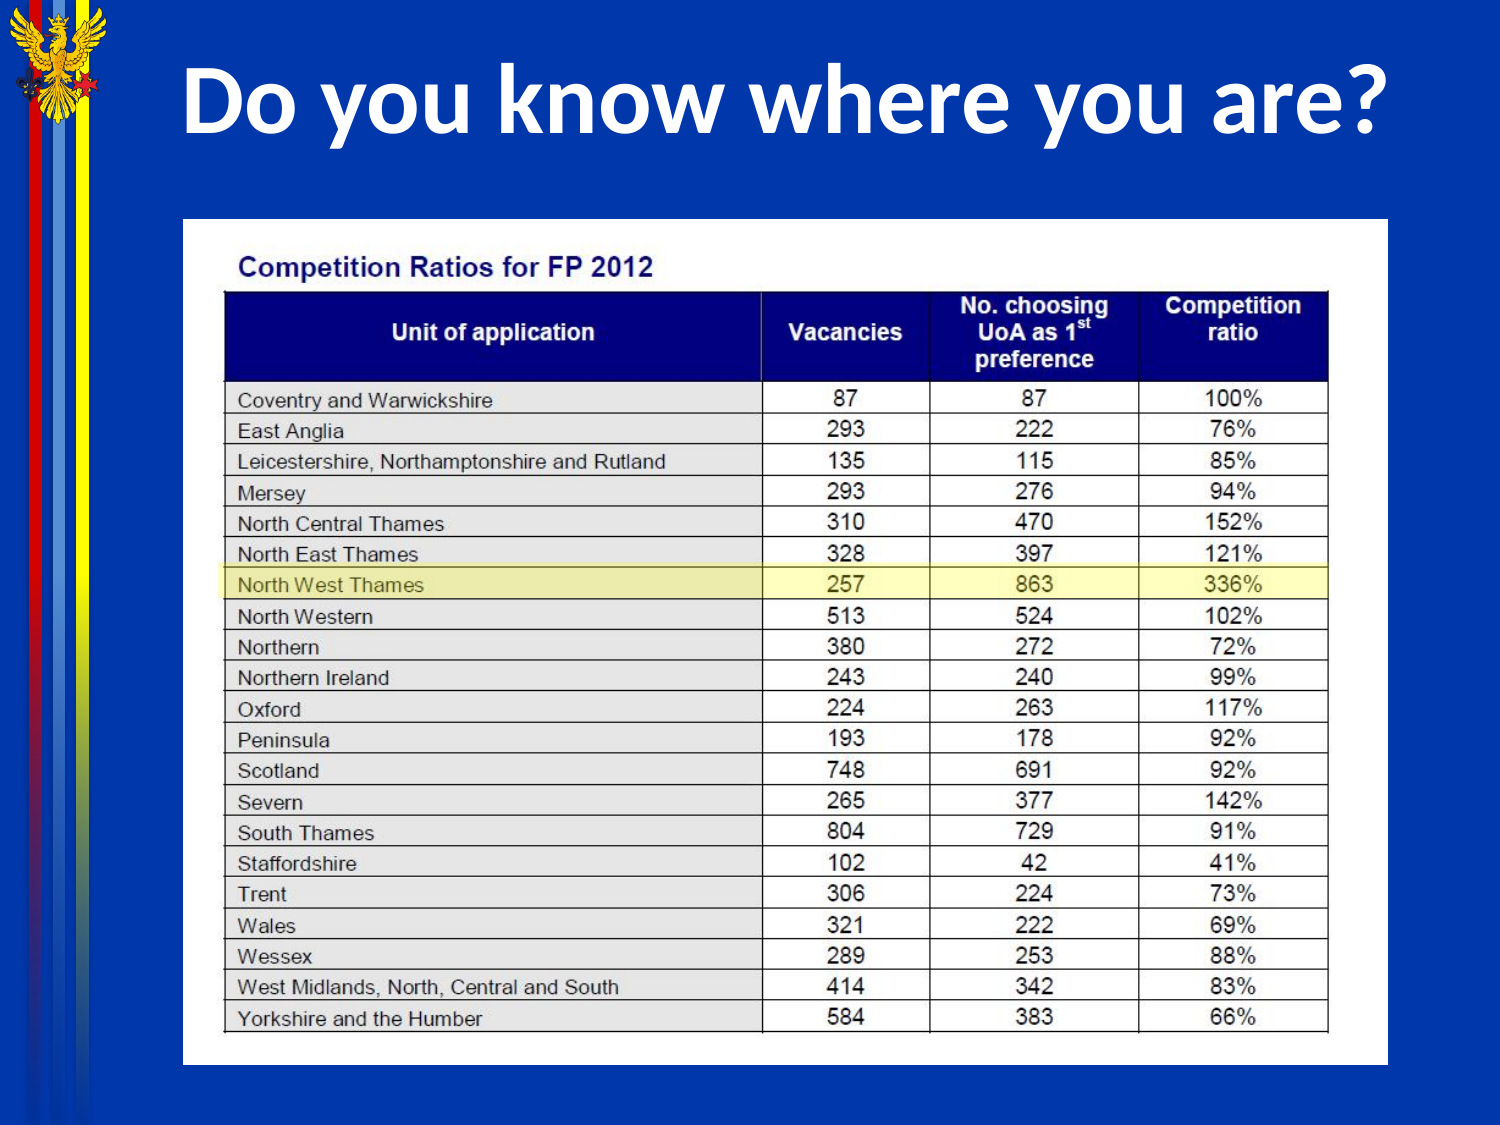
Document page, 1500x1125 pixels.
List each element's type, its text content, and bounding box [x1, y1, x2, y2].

picture [182, 219, 1389, 1065]
title Do you know where you are? [147, 0, 1425, 188]
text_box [0, 0, 113, 1125]
